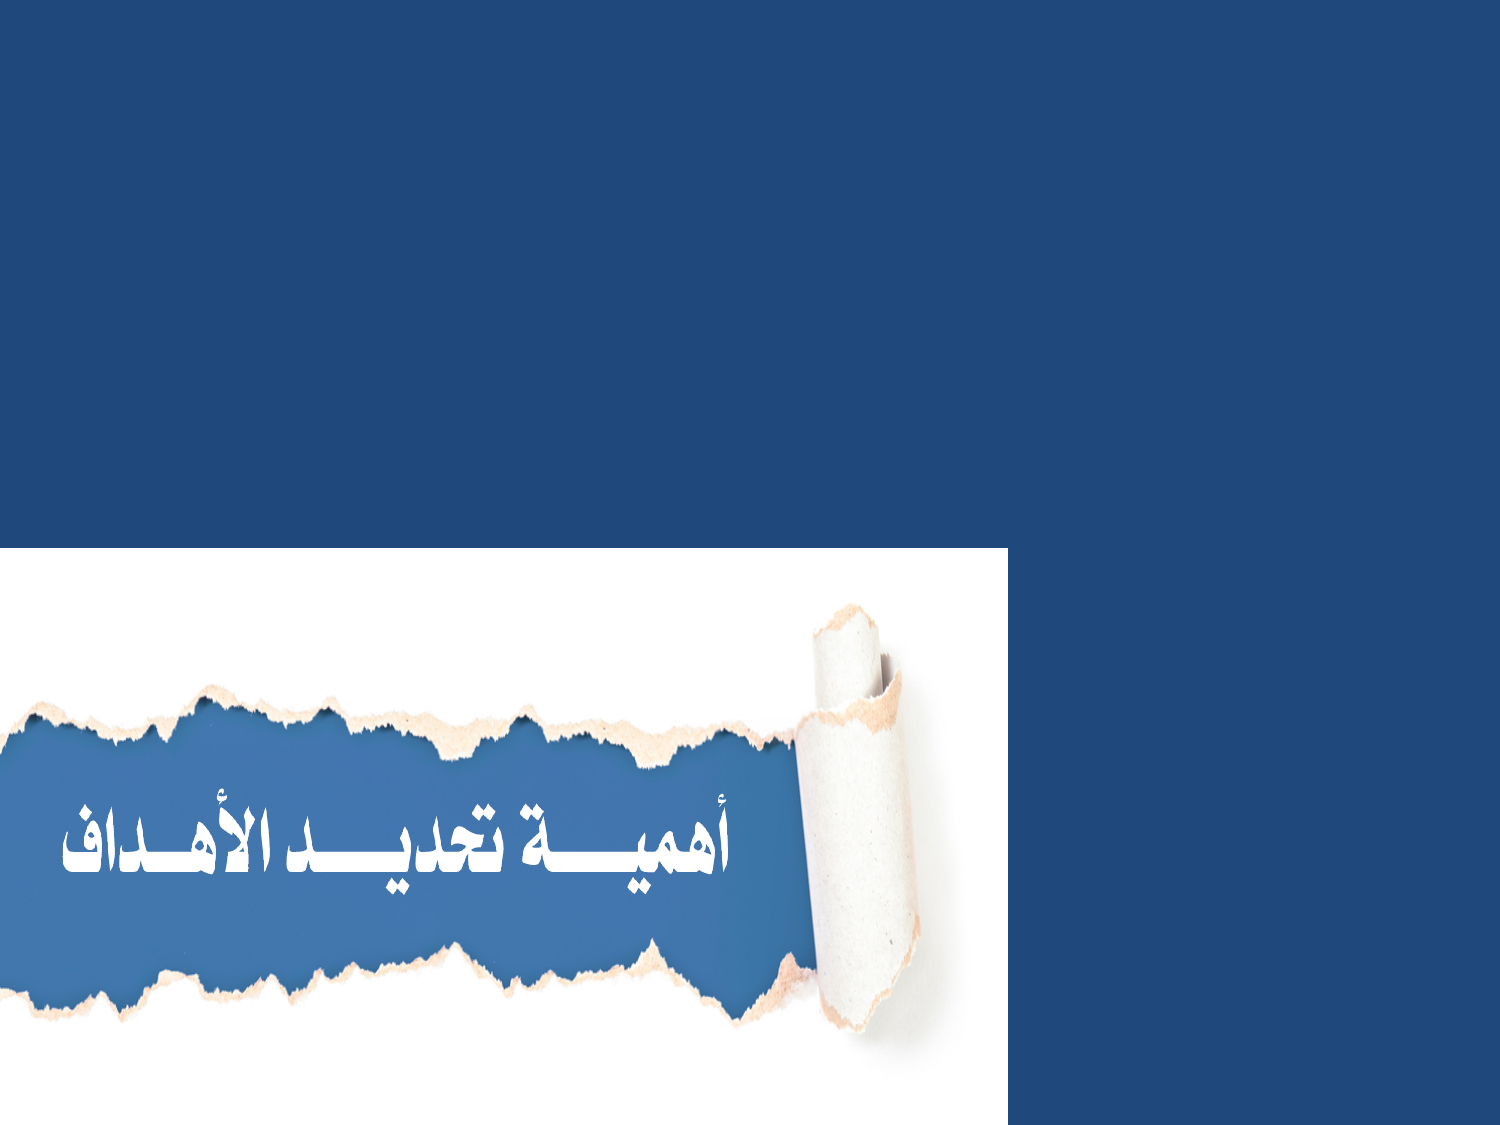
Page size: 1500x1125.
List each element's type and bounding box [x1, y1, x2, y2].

picture [0, 548, 1008, 1125]
